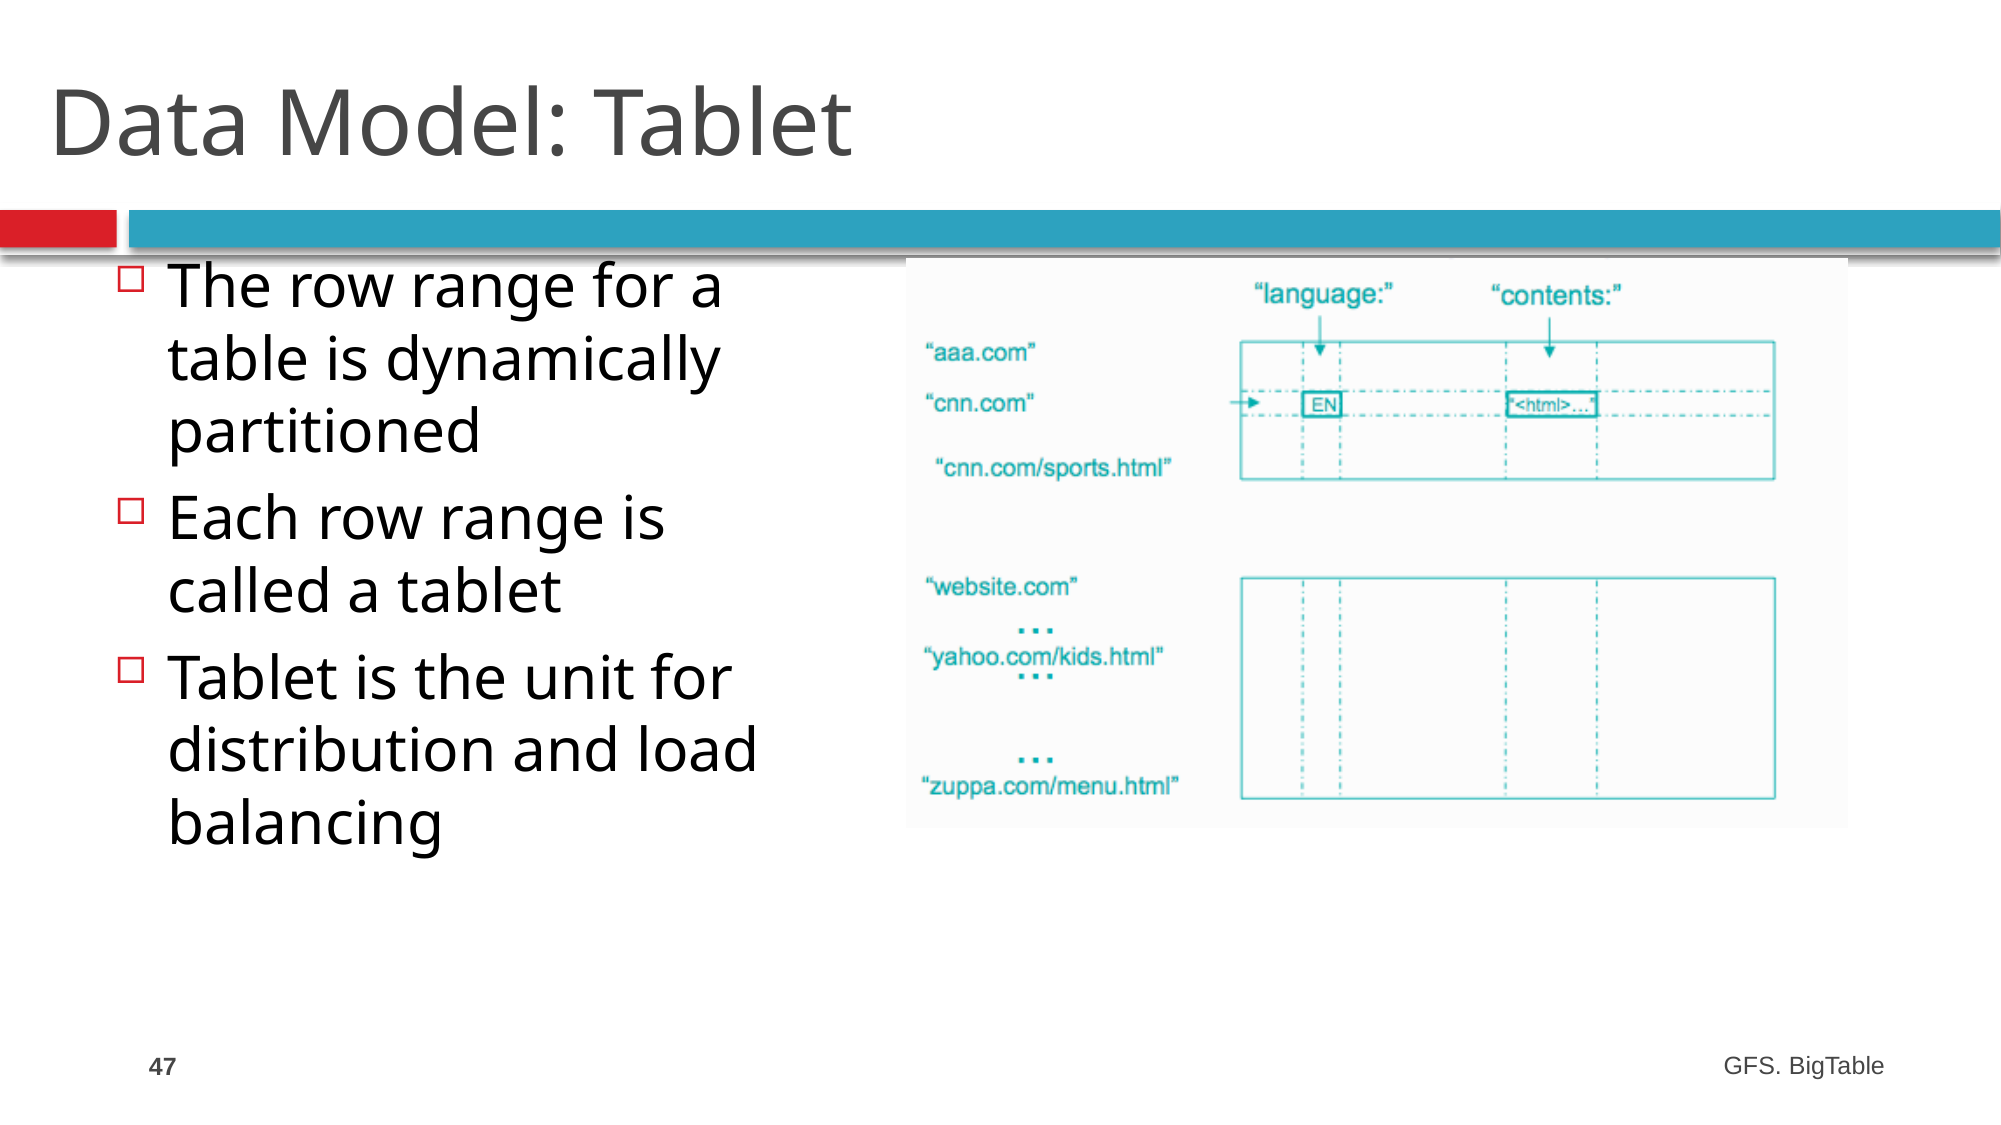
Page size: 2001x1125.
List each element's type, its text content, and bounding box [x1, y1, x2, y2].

title Data Model: Tablet [33, 37, 1967, 200]
picture [905, 258, 1848, 829]
list The row range for a table is dynamically partitioned Each row range is called a tablet Tablet is the unit for distribution and load balancing [99, 239, 799, 1050]
footer GFS. BigTable [1133, 1042, 1900, 1103]
slide_number 47 [134, 1042, 568, 1103]
